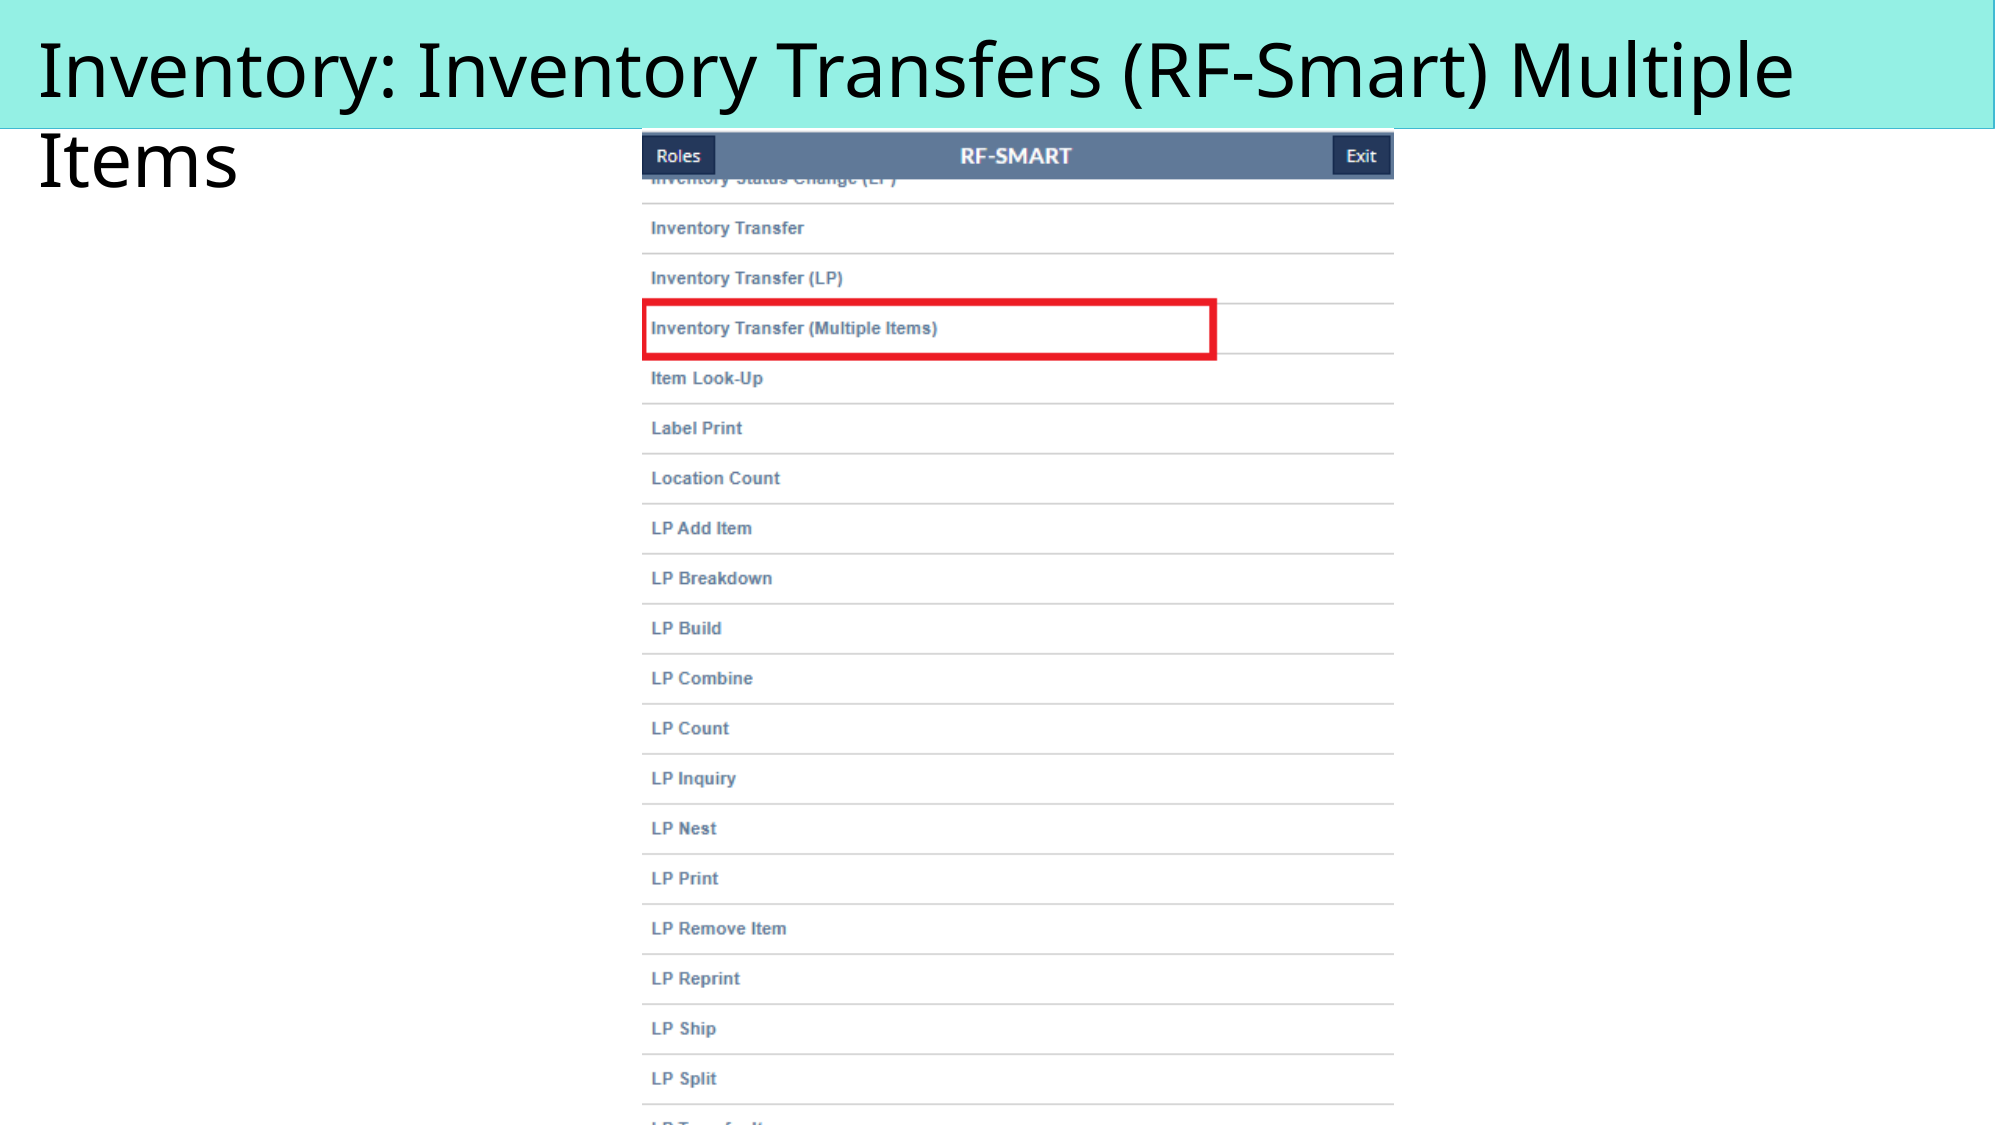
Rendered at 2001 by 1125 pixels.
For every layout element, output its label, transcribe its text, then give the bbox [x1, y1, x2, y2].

text_box Inventory: Inventory Transfers (RF-Smart) Multiple Items [23, 15, 2000, 211]
text_box [0, 0, 1995, 129]
picture [641, 128, 1394, 1125]
